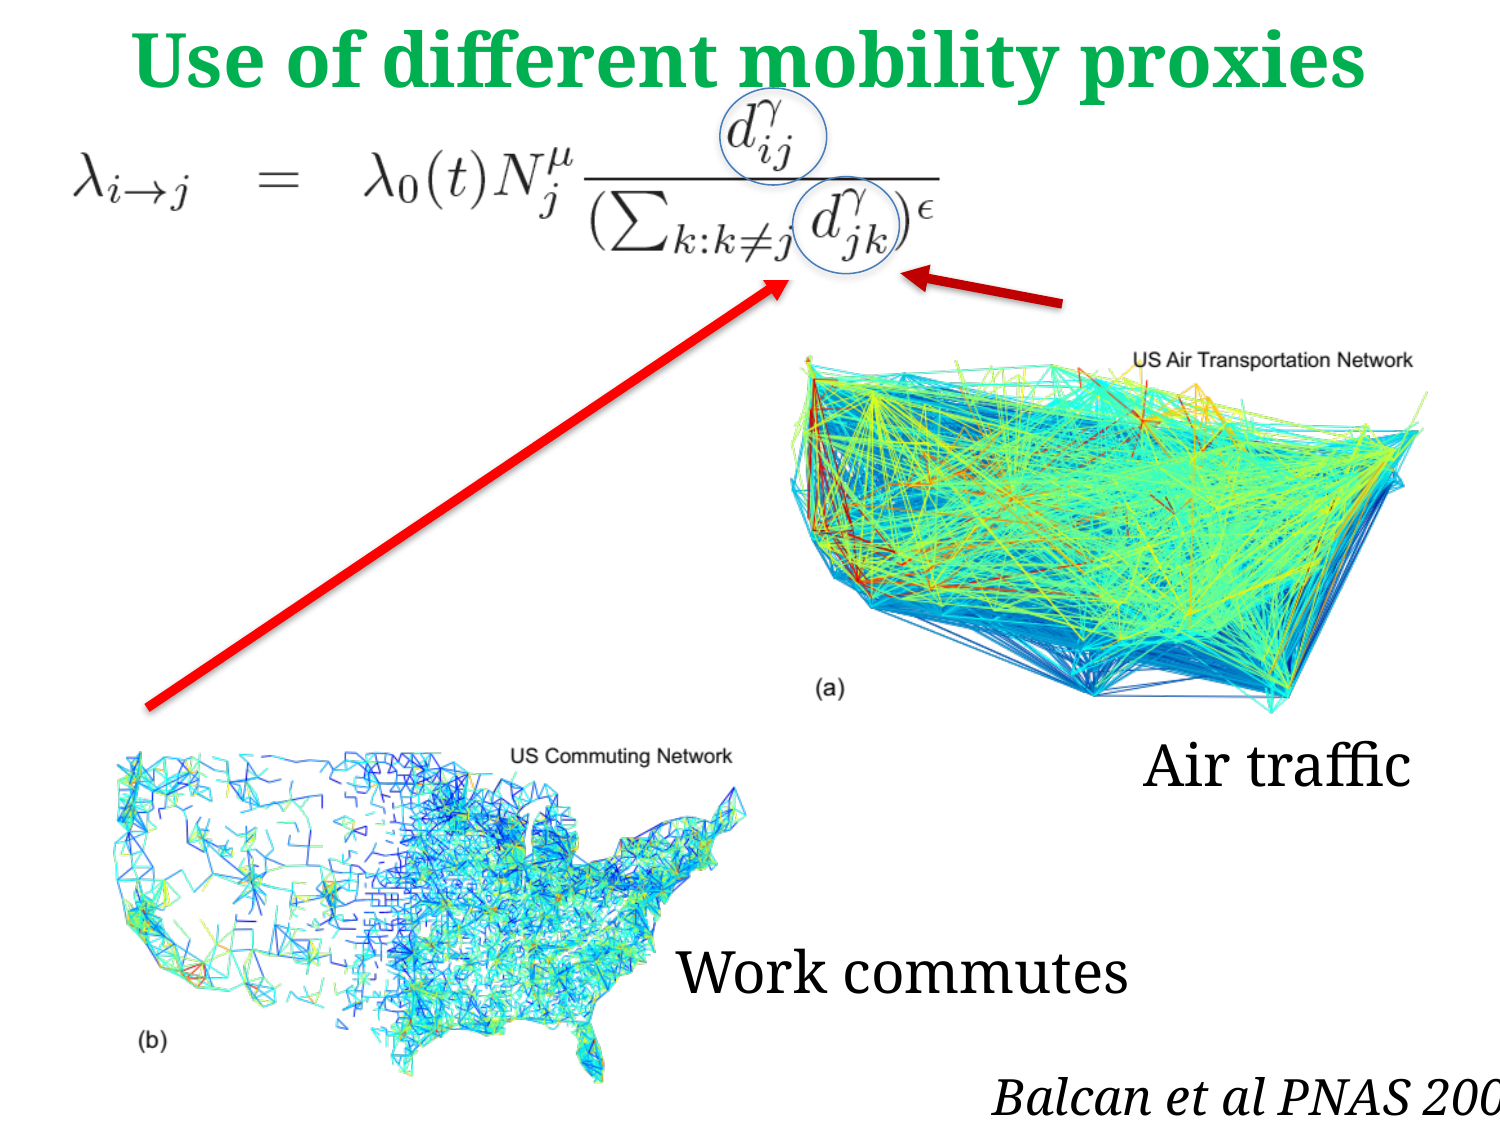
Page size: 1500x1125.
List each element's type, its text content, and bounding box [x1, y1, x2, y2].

picture [747, 340, 1475, 720]
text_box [146, 289, 793, 709]
text_box Air traffic [1129, 728, 1428, 806]
picture [71, 741, 793, 1096]
text_box Balcan et al PNAS 2005 [977, 1057, 1500, 1125]
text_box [900, 272, 1063, 305]
text_box Work commutes [797, 927, 1145, 1013]
picture [45, 85, 982, 280]
title Use of different mobility proxies [75, 0, 1425, 152]
